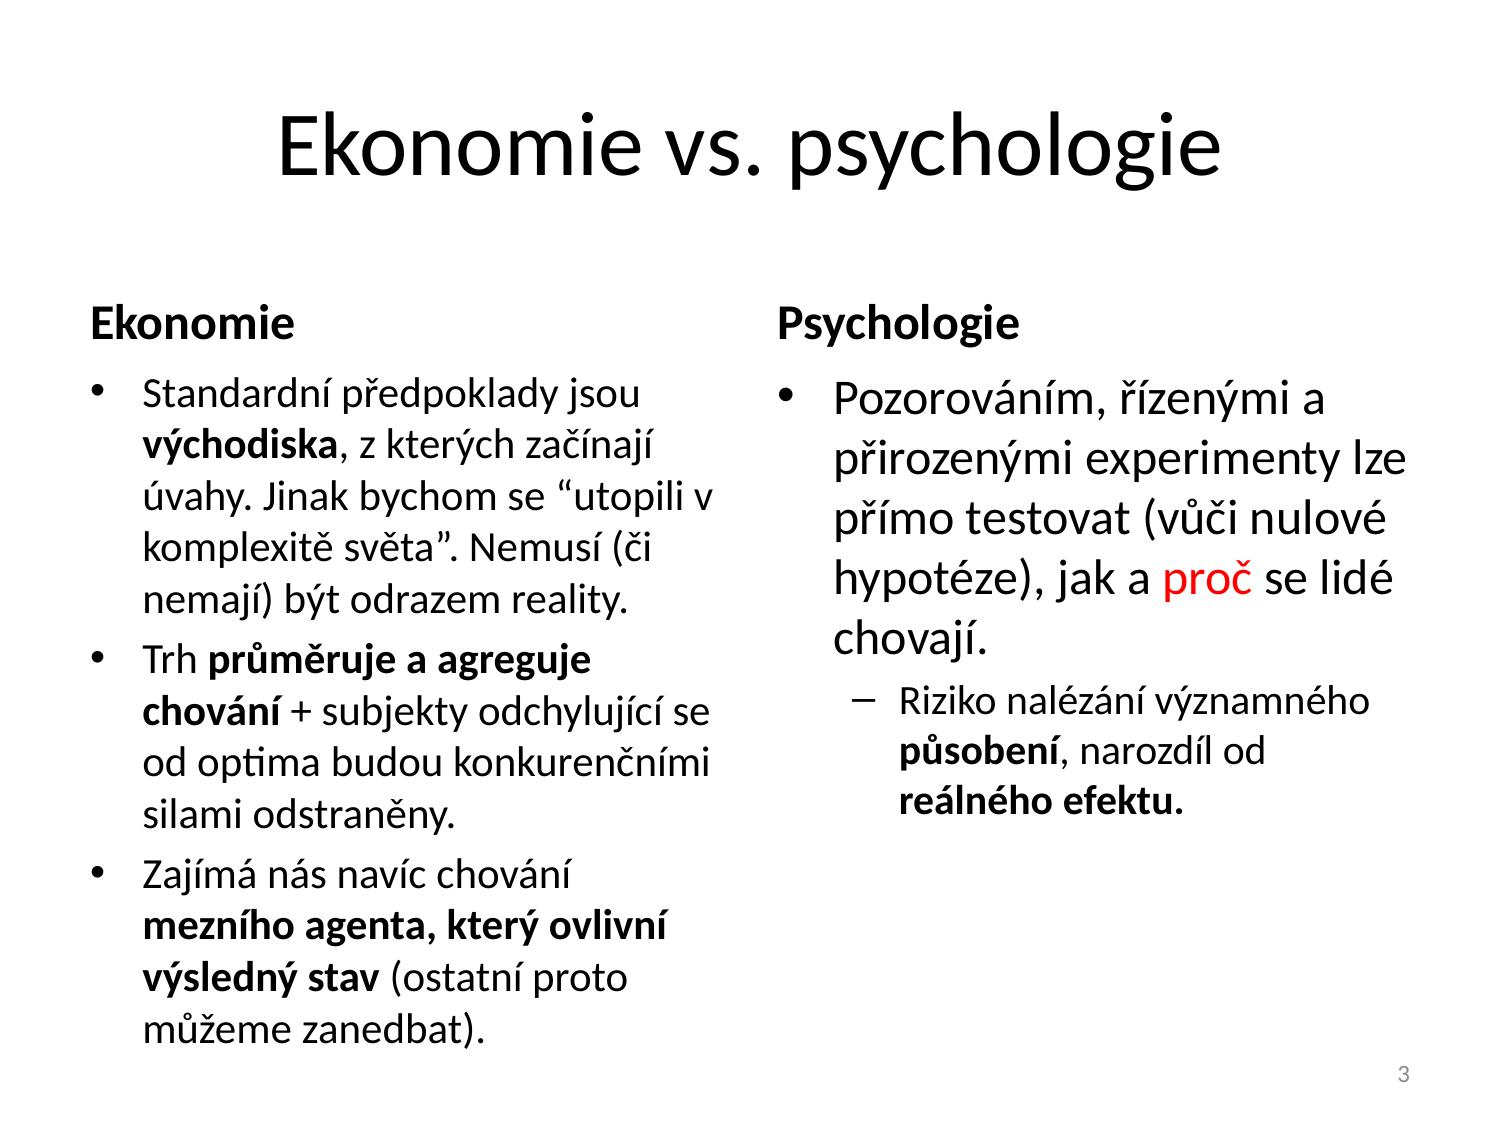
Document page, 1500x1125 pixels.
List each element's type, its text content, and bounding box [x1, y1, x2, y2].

list Ekonomie [75, 251, 738, 356]
slide_number 3 [1074, 1042, 1425, 1103]
title Ekonomie vs. psychologie [75, 45, 1425, 233]
list Psychologie [761, 251, 1425, 356]
list Pozorováním, řízenými a přirozenými experimenty lze přímo testovat (vůči nulové hypotéze), jak a proč se lidé chovají. Riziko nalézání významného působení, narozdíl od reálného efektu. [761, 356, 1425, 1064]
list Standardní předpoklady jsou východiska, z kterých začínají úvahy. Jinak bychom se “utopili v komplexitě světa”. Nemusí (či nemají) být odrazem reality. Trh průměruje a agreguje chování + subjekty odchylující se od optima budou konkurenčními silami odstraněny. Zajímá nás navíc chování mezního agenta, který ovlivní výsledný stav (ostatní proto můžeme zanedbat). [75, 356, 738, 1064]
